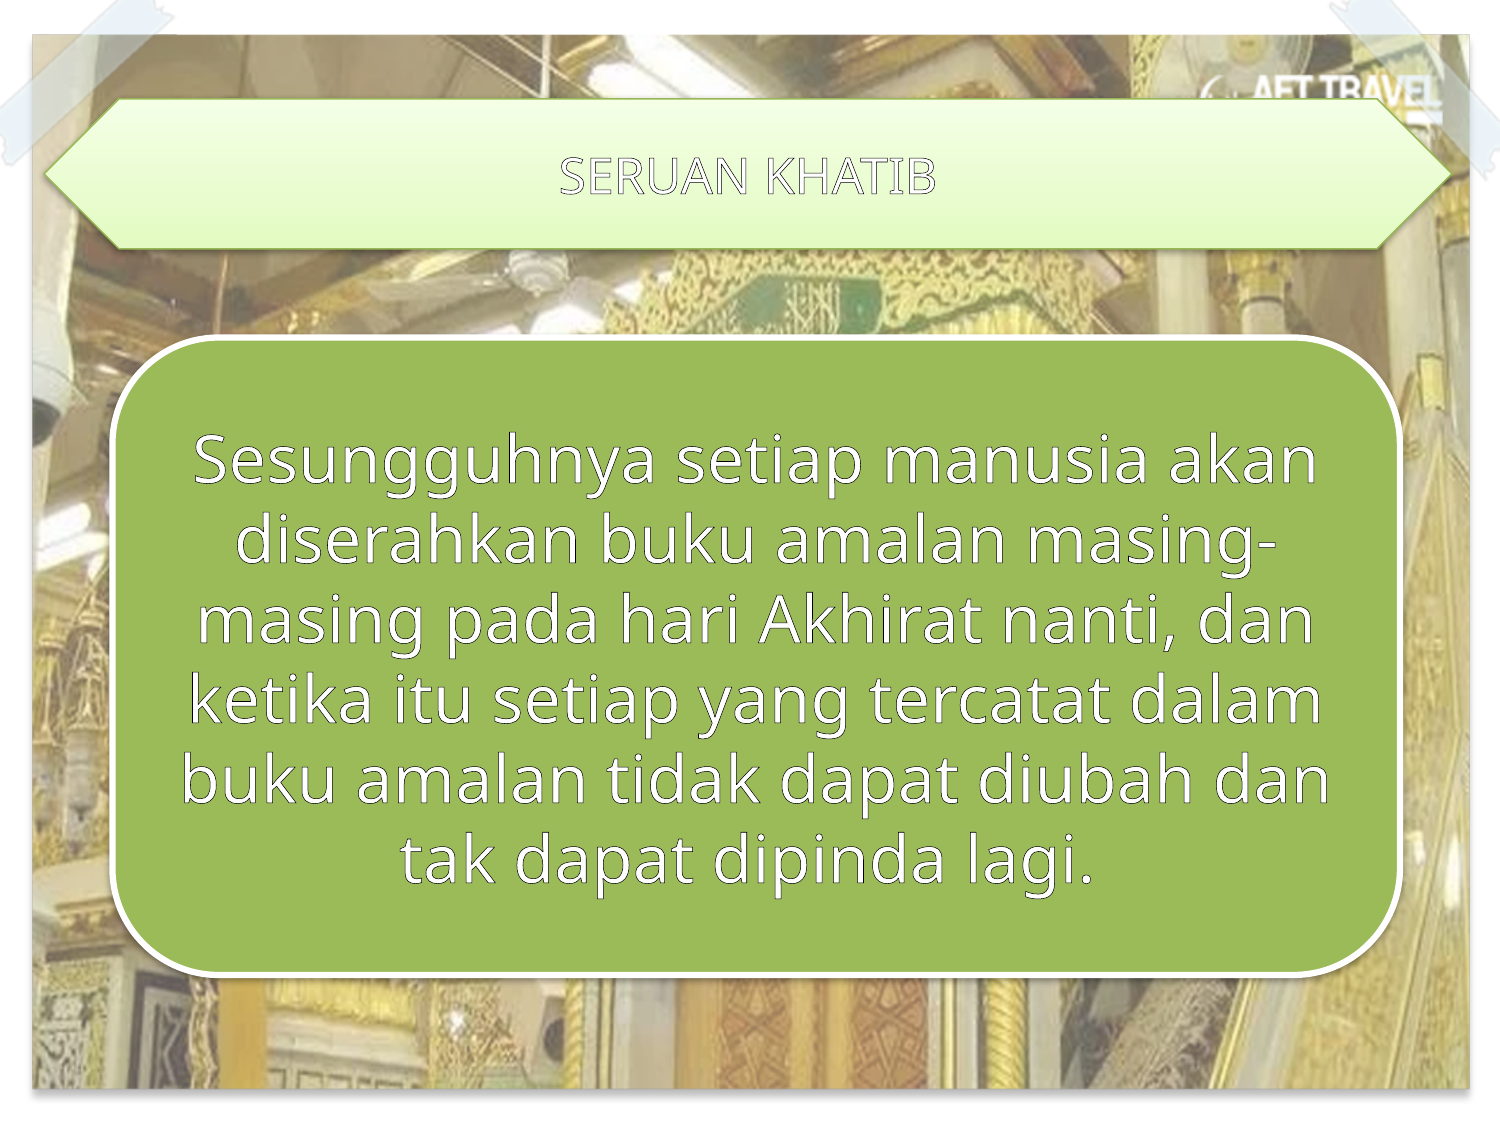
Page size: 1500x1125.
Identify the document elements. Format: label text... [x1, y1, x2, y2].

text_box SERUAN KHATIB [43, 98, 1453, 250]
text_box Sesungguhnya setiap manusia akan diserahkan buku amalan masing-masing pada hari Akhirat nanti, dan ketika itu setiap yang tercatat dalam buku amalan tidak dapat diubah dan tak dapat dipinda lagi. [109, 334, 1404, 979]
